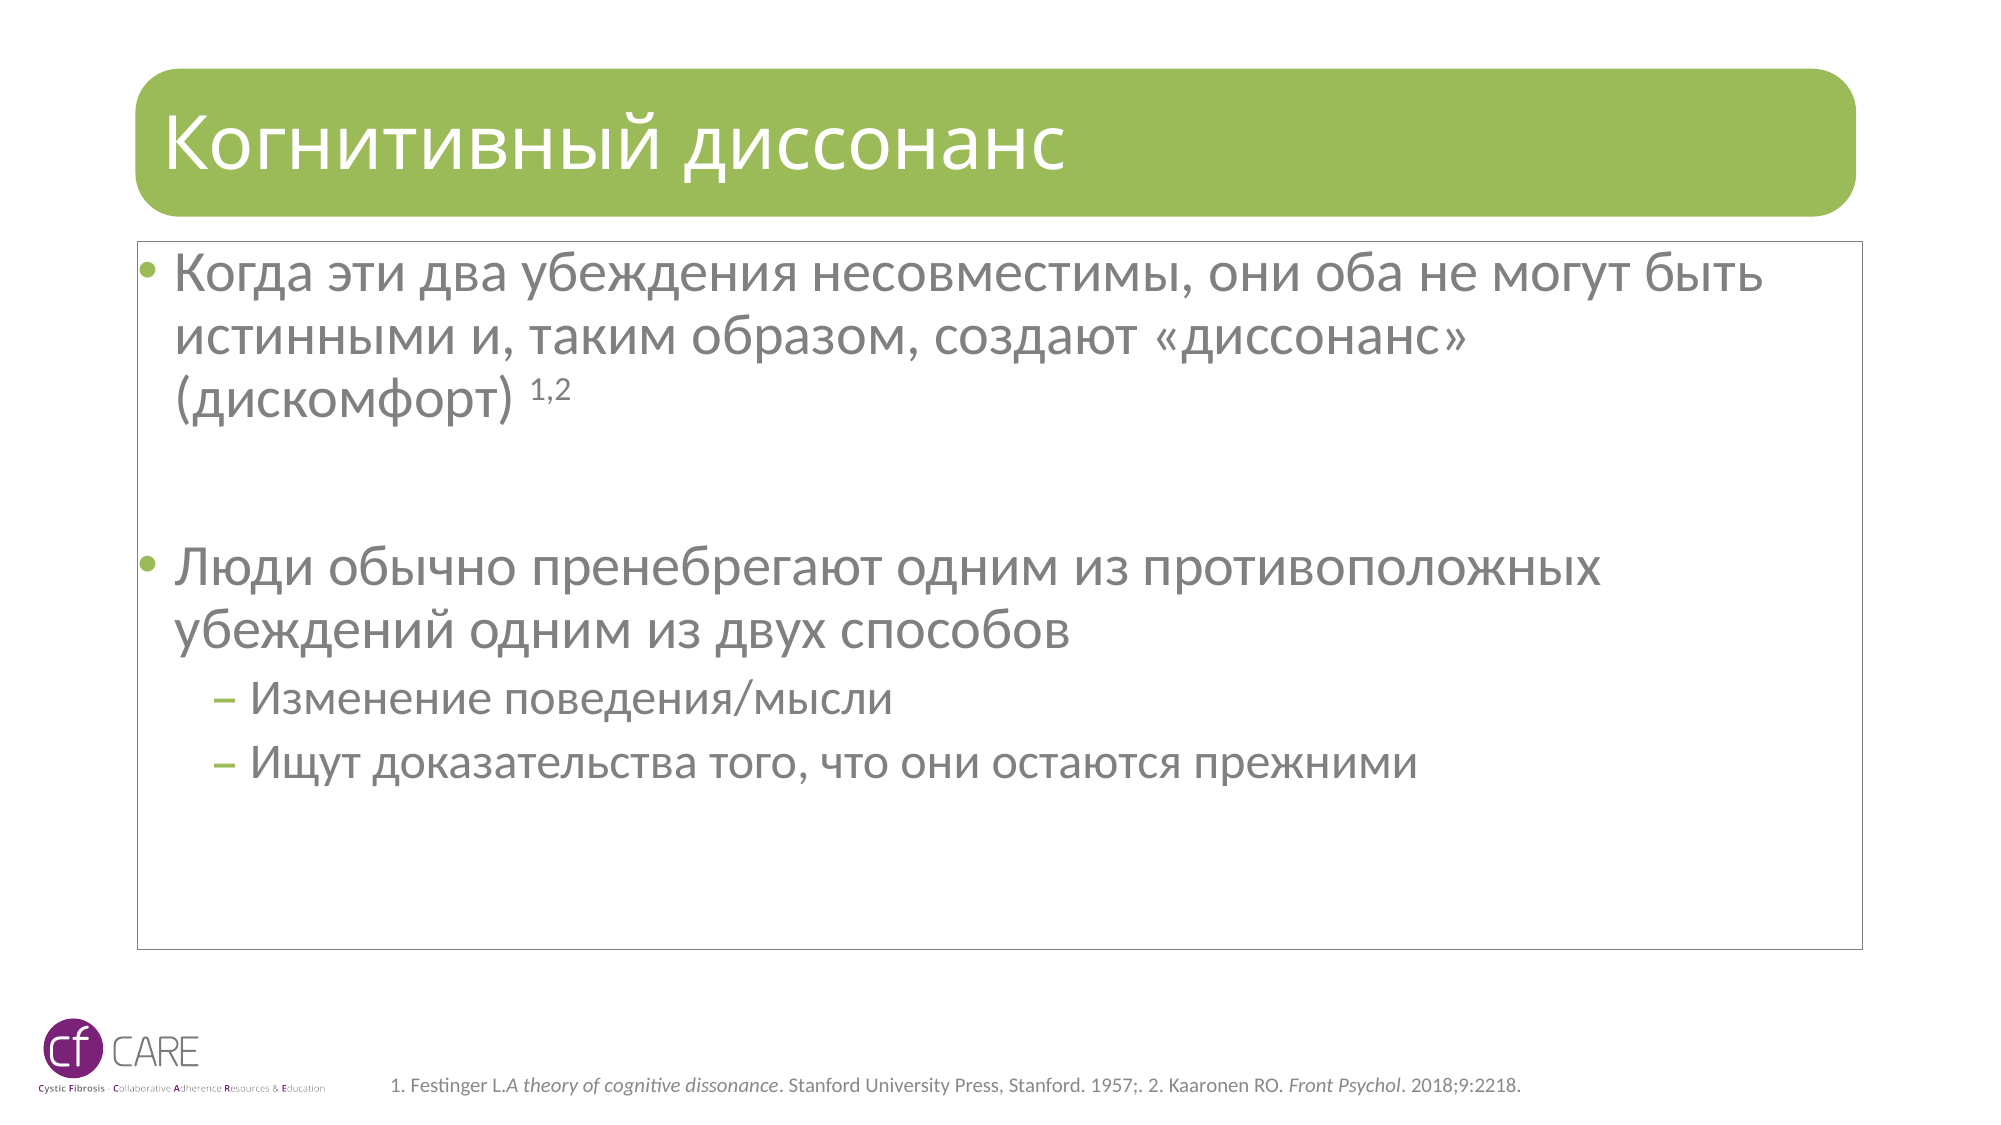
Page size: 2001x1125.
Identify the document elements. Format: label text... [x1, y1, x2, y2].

picture [33, 1013, 332, 1100]
list Когда эти два убеждения несовместимы, они оба не могут быть истинными и, таким образом, создают «диссонанс» (дискомфорт) 1,2 Люди обычно пренебрегают одним из противоположных убеждений одним из двух способов Изменение поведения/мысли Ищут доказательства того, что они остаются прежними [137, 241, 1863, 950]
list 1. Festinger L.A theory of cognitive dissonance. Stanford University Press, Stanford. 1957;. 2. Kaaronen RO. Front Psychol. 2018;9:2218. [390, 968, 1863, 1097]
title Когнитивный диссонанс [162, 93, 1840, 203]
